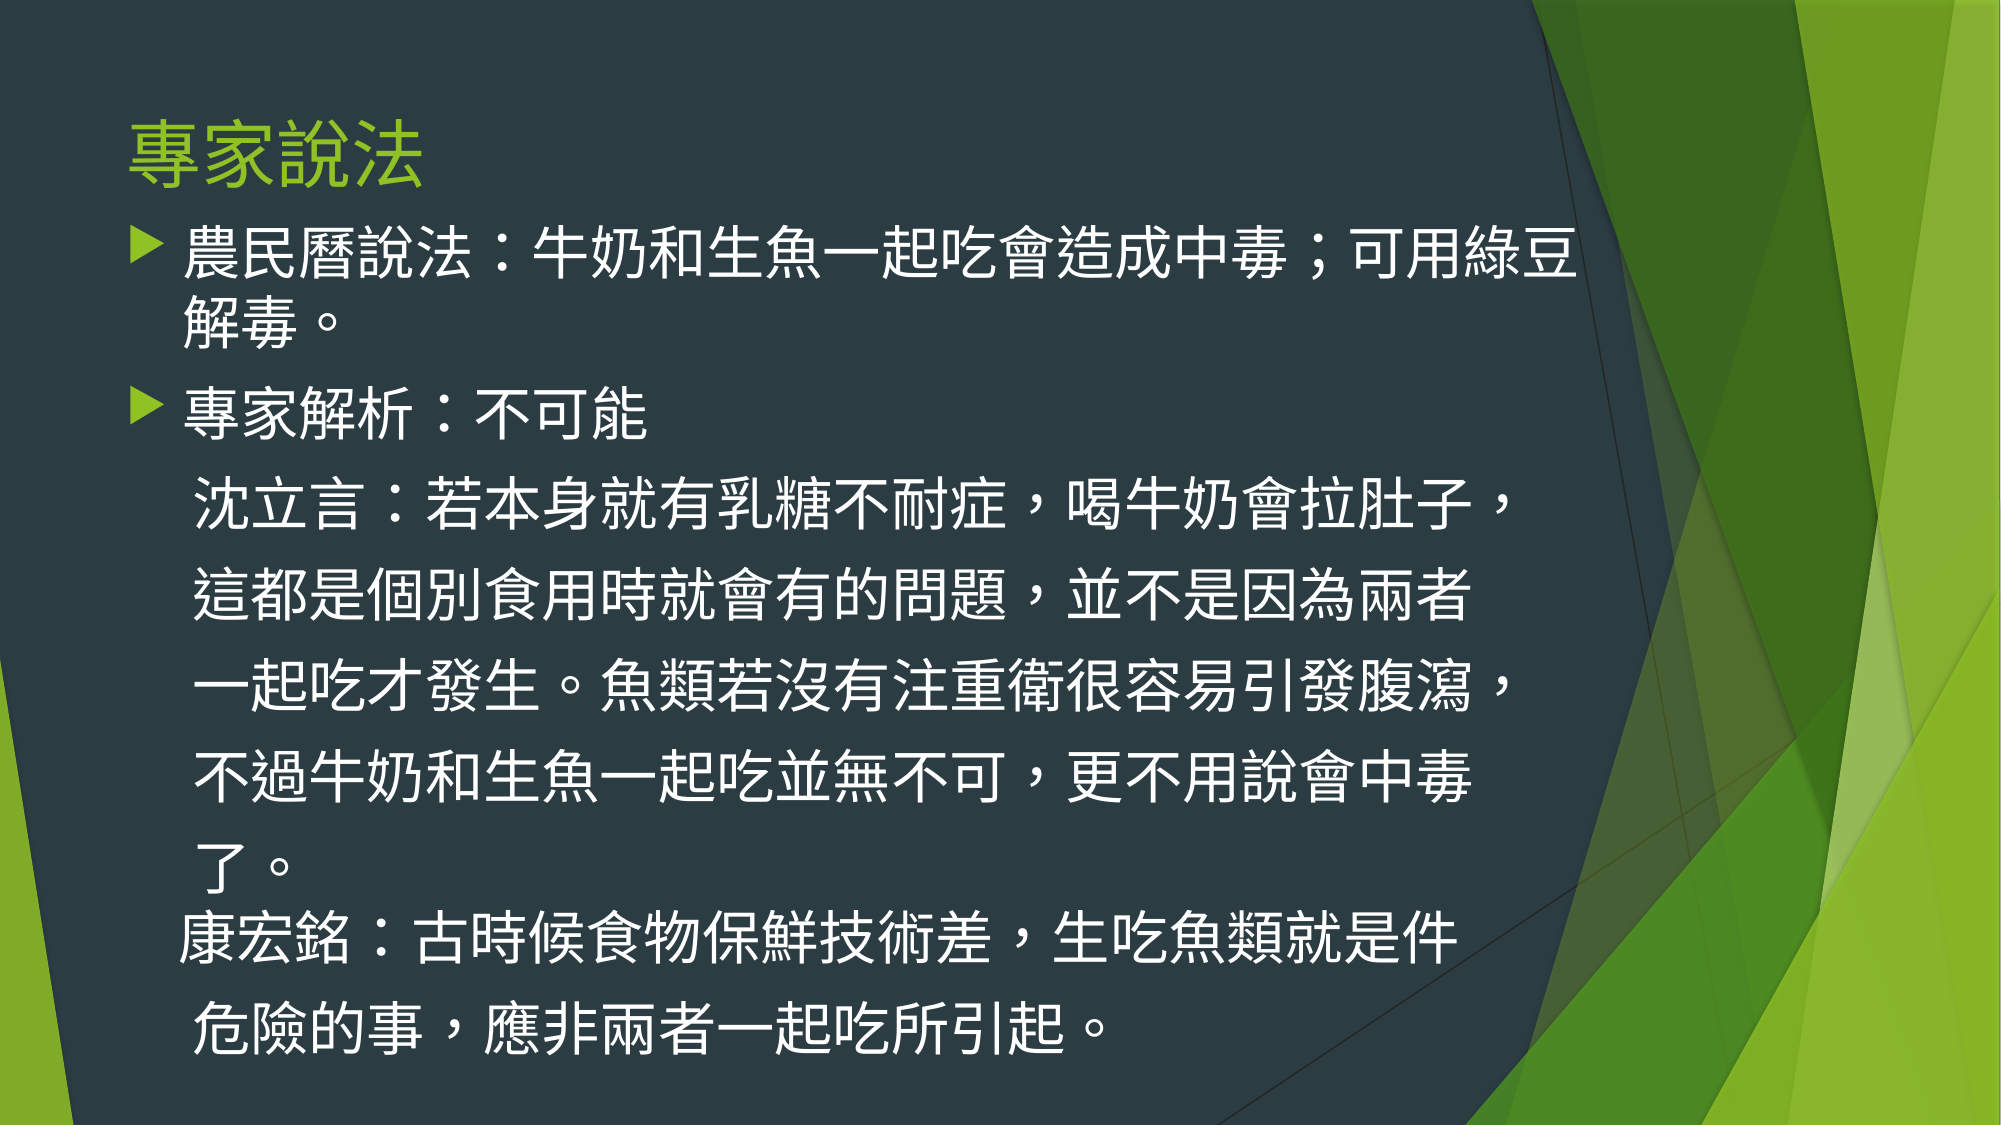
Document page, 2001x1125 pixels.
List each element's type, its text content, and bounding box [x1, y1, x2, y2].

title 專家說法 [111, 99, 1522, 208]
list 農民曆說法：牛奶和生魚一起吃會造成中毒；可用綠豆解毒。 專家解析：不可能 沈立言：若本身就有乳糖不耐症，喝牛奶會拉肚子， 這都是個別食用時就會有的問題，並不是因為兩者 一起吃才發生。魚類若沒有注重衛很容易引發腹瀉， 不過牛奶和生魚一起吃並無不可，更不用說會中毒 了。 康宏銘：古時候食物保鮮技術差，生吃魚類就是件 危險的事，應非兩者一起吃所引起。 [111, 208, 1609, 845]
